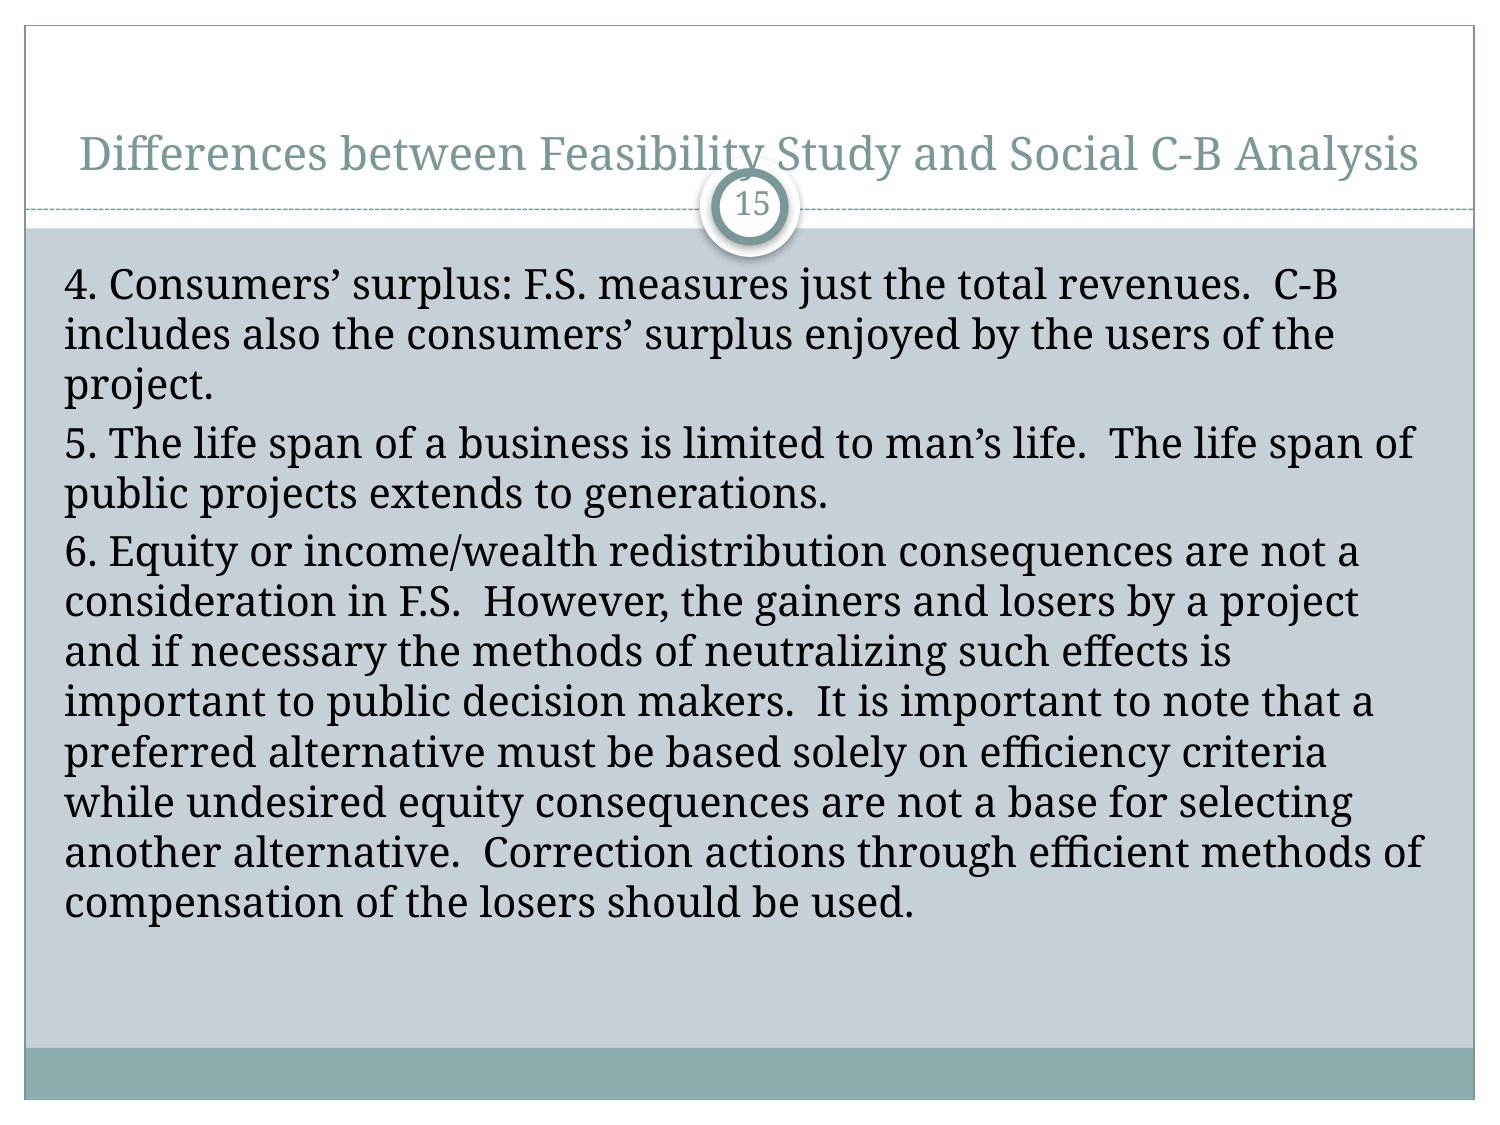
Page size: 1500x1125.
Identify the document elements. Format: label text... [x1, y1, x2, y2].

list 4. Consumers’ surplus: F.S. measures just the total revenues. C-B includes also the consumers’ surplus enjoyed by the users of the project. 5. The life span of a business is limited to man’s life. The life span of public projects extends to generations. 6. Equity or income/wealth redistribution consequences are not a consideration in F.S. However, the gainers and losers by a project and if necessary the methods of neutralizing such effects is important to public decision makers. It is important to note that a preferred alternative must be based solely on efficiency criteria while undesired equity consequences are not a base for selecting another alternative. Correction actions through efficient methods of compensation of the losers should be used. [49, 250, 1445, 1001]
slide_number 15 [715, 168, 791, 241]
title Differences between Feasibility Study and Social C-B Analysis [49, 63, 1450, 188]
